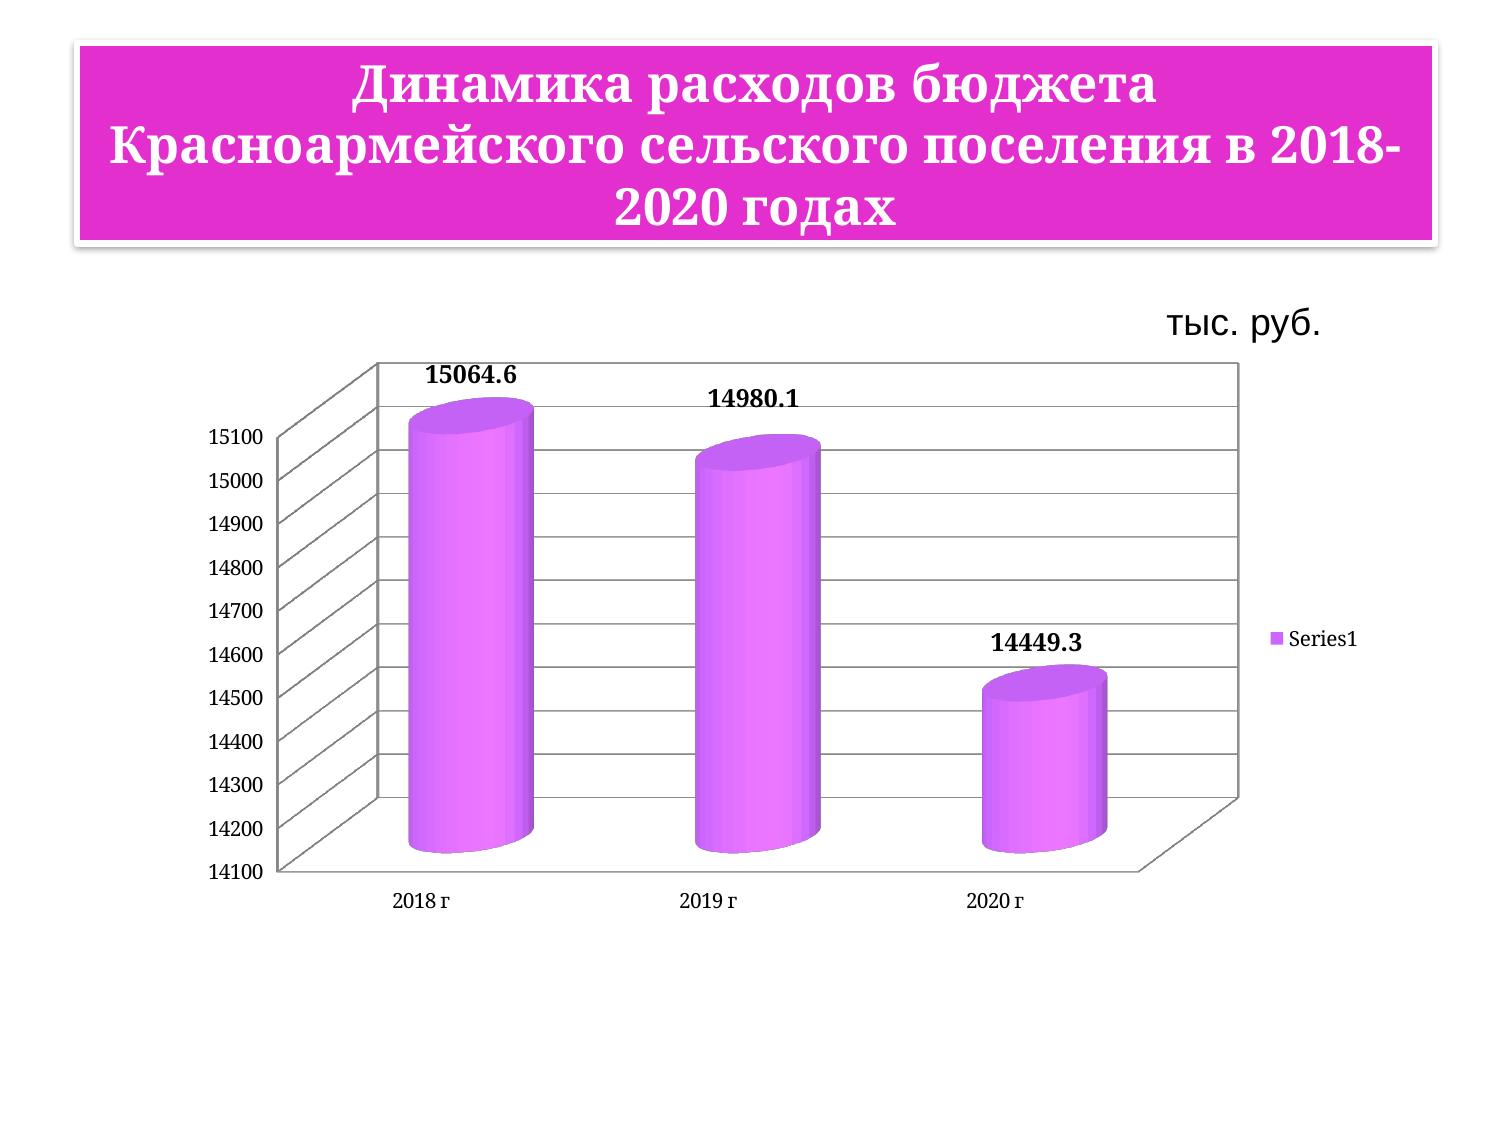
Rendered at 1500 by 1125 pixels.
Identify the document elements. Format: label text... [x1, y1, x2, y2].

title Динамика расходов бюджета Красноармейского сельского поселения в 2018-2020 годах [74, 40, 1438, 247]
chart [183, 347, 1378, 930]
text_box тыс. руб. [1151, 290, 1412, 351]
